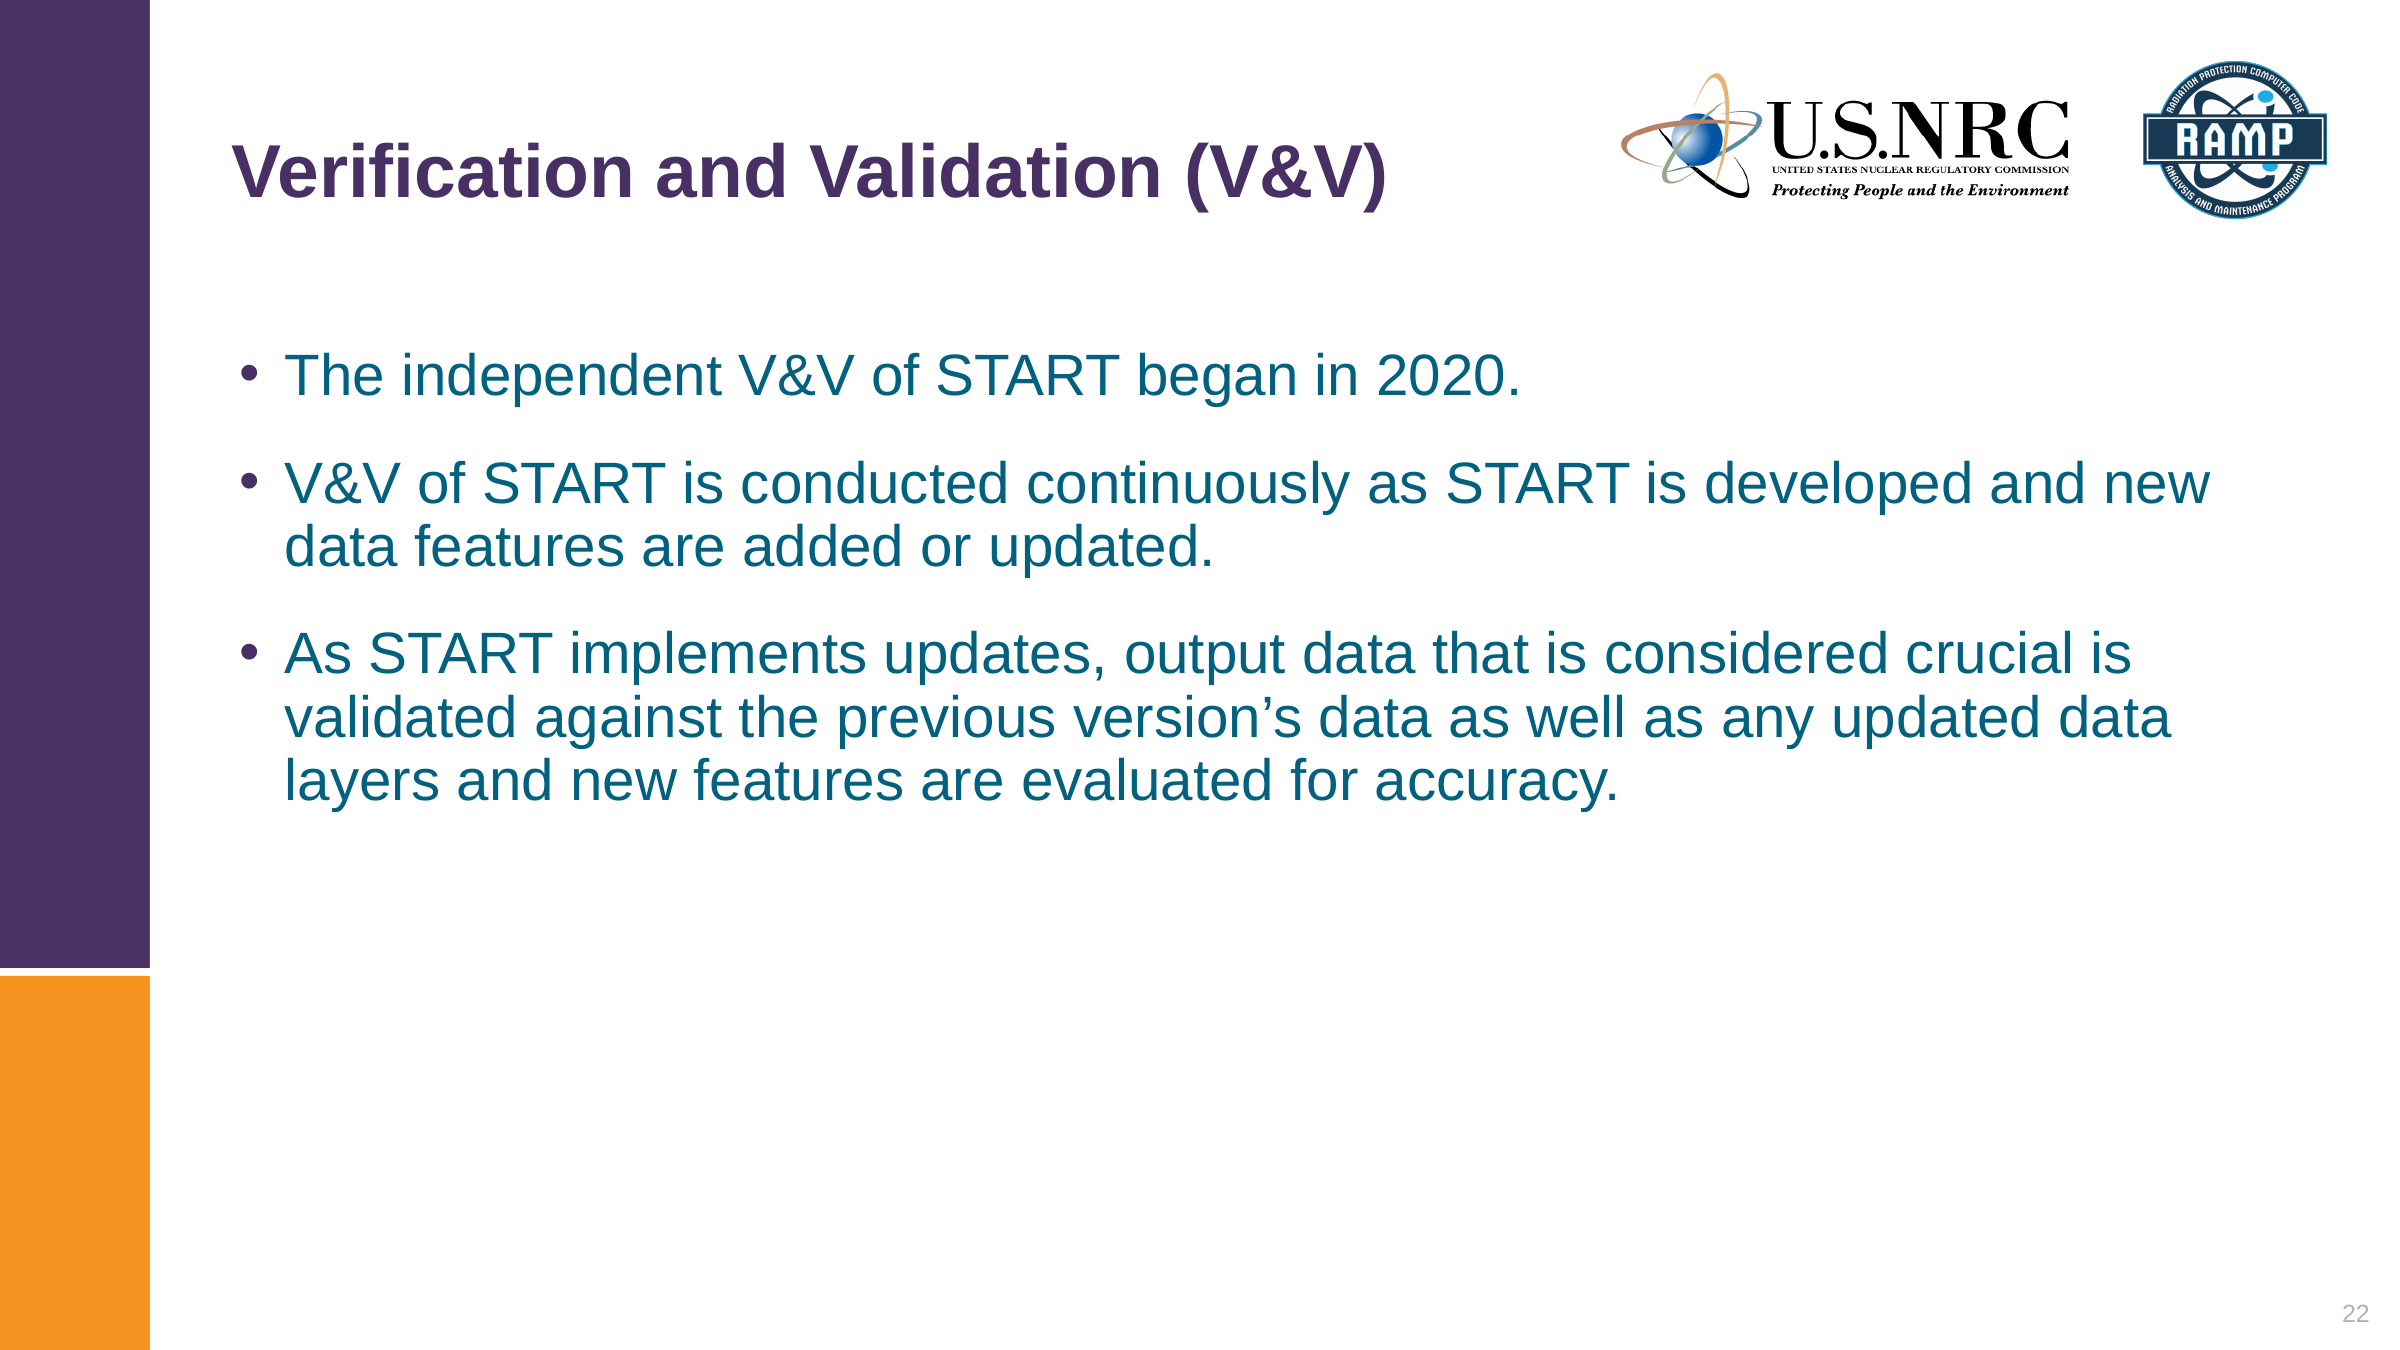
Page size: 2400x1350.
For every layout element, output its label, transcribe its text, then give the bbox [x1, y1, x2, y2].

picture [0, 0, 149, 1350]
picture [1619, 72, 2070, 200]
list The independent V&V of START began in 2020. V&V of START is conducted continuously as START is developed and new data features are added or updated. As START implements updates, output data that is considered crucial is validated against the previous version’s data as well as any updated data layers and new features are evaluated for accuracy. [225, 337, 2325, 1238]
slide_number 22 [2295, 1275, 2370, 1350]
title Verification and Validation (V&V) [231, 77, 1556, 222]
picture [2143, 61, 2327, 219]
